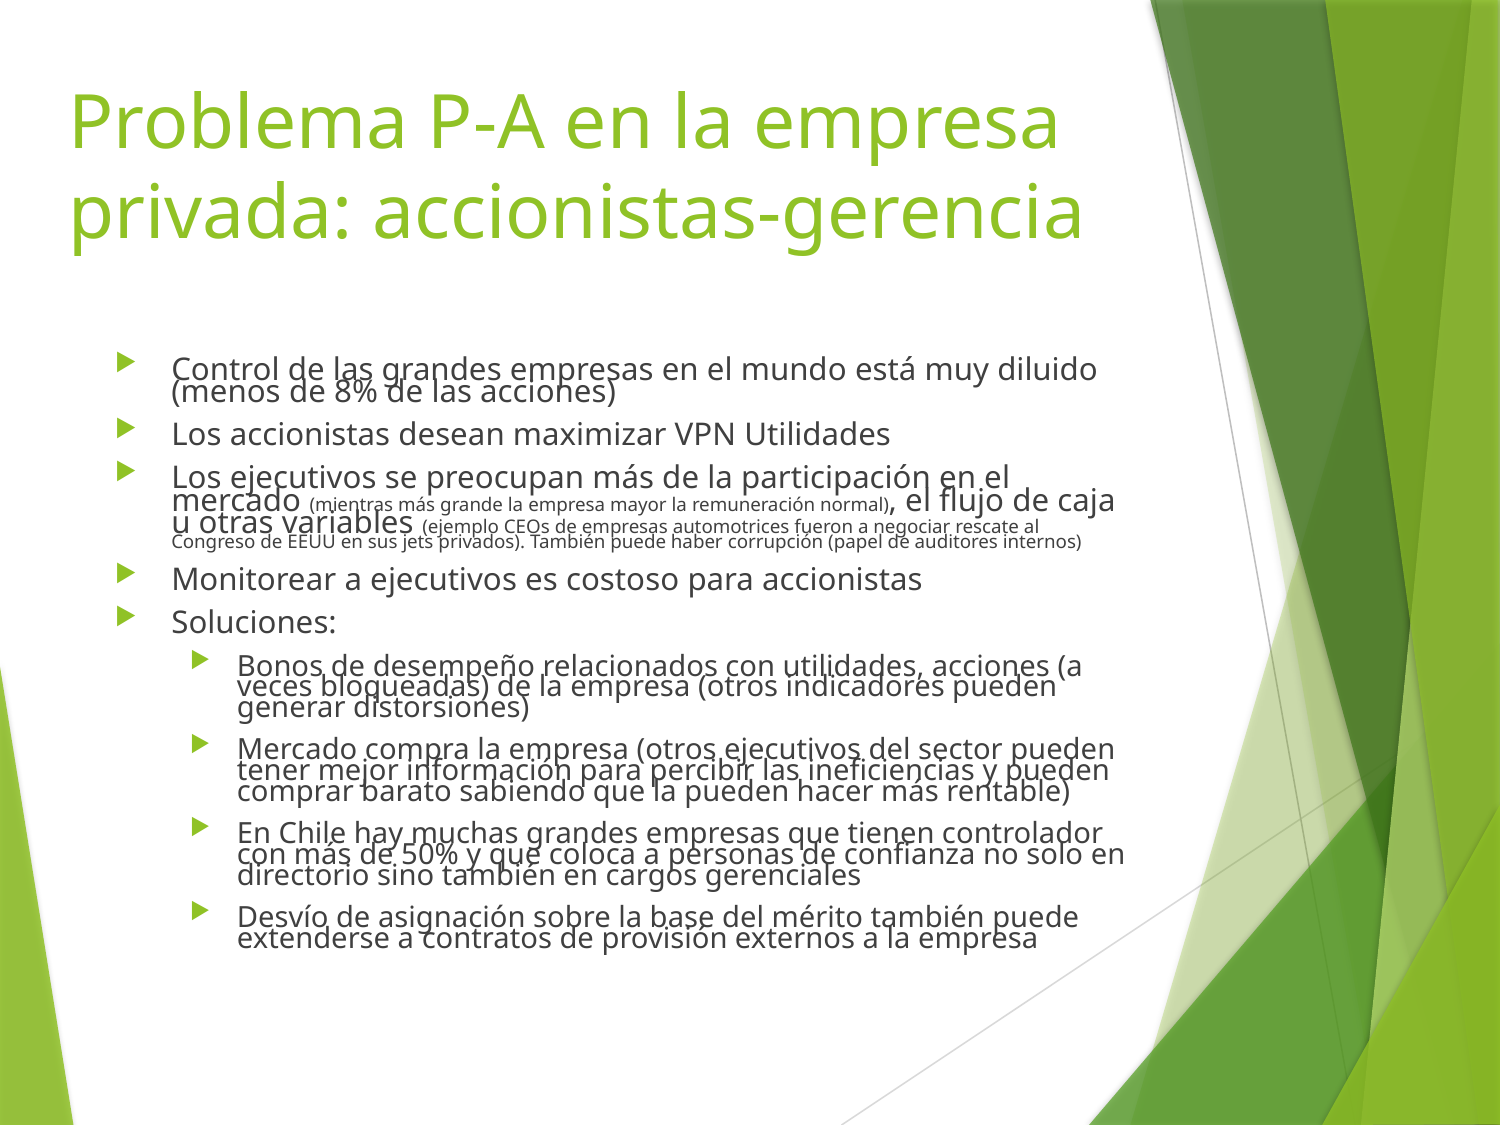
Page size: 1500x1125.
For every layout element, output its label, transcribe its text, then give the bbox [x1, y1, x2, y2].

list Control de las grandes empresas en el mundo está muy diluido (menos de 8% de las acciones) Los accionistas desean maximizar VPN Utilidades Los ejecutivos se preocupan más de la participación en el mercado (mientras más grande la empresa mayor la remuneración normal), el flujo de caja u otras variables (ejemplo CEOs de empresas automotrices fueron a negociar rescate al Congreso de EEUU en sus jets privados). También puede haber corrupción (papel de auditores internos) Monitorear a ejecutivos es costoso para accionistas Soluciones: Bonos de desempeño relacionados con utilidades, acciones (a veces bloqueadas) de la empresa (otros indicadores pueden generar distorsiones) Mercado compra la empresa (otros ejecutivos del sector pueden tener mejor información para percibir las ineficiencias y pueden comprar barato sabiendo que la pueden hacer más rentable) En Chile hay muchas grandes empresas que tienen controlador con más de 50% y que coloca a personas de confianza no solo en directorio sino también en cargos gerenciales Desvío de asignación sobre la base del mérito también puede extenderse a contratos de provisión externos a la empresa [99, 354, 1142, 992]
title Problema P-A en la empresa privada: accionistas-gerencia [53, 66, 1271, 283]
